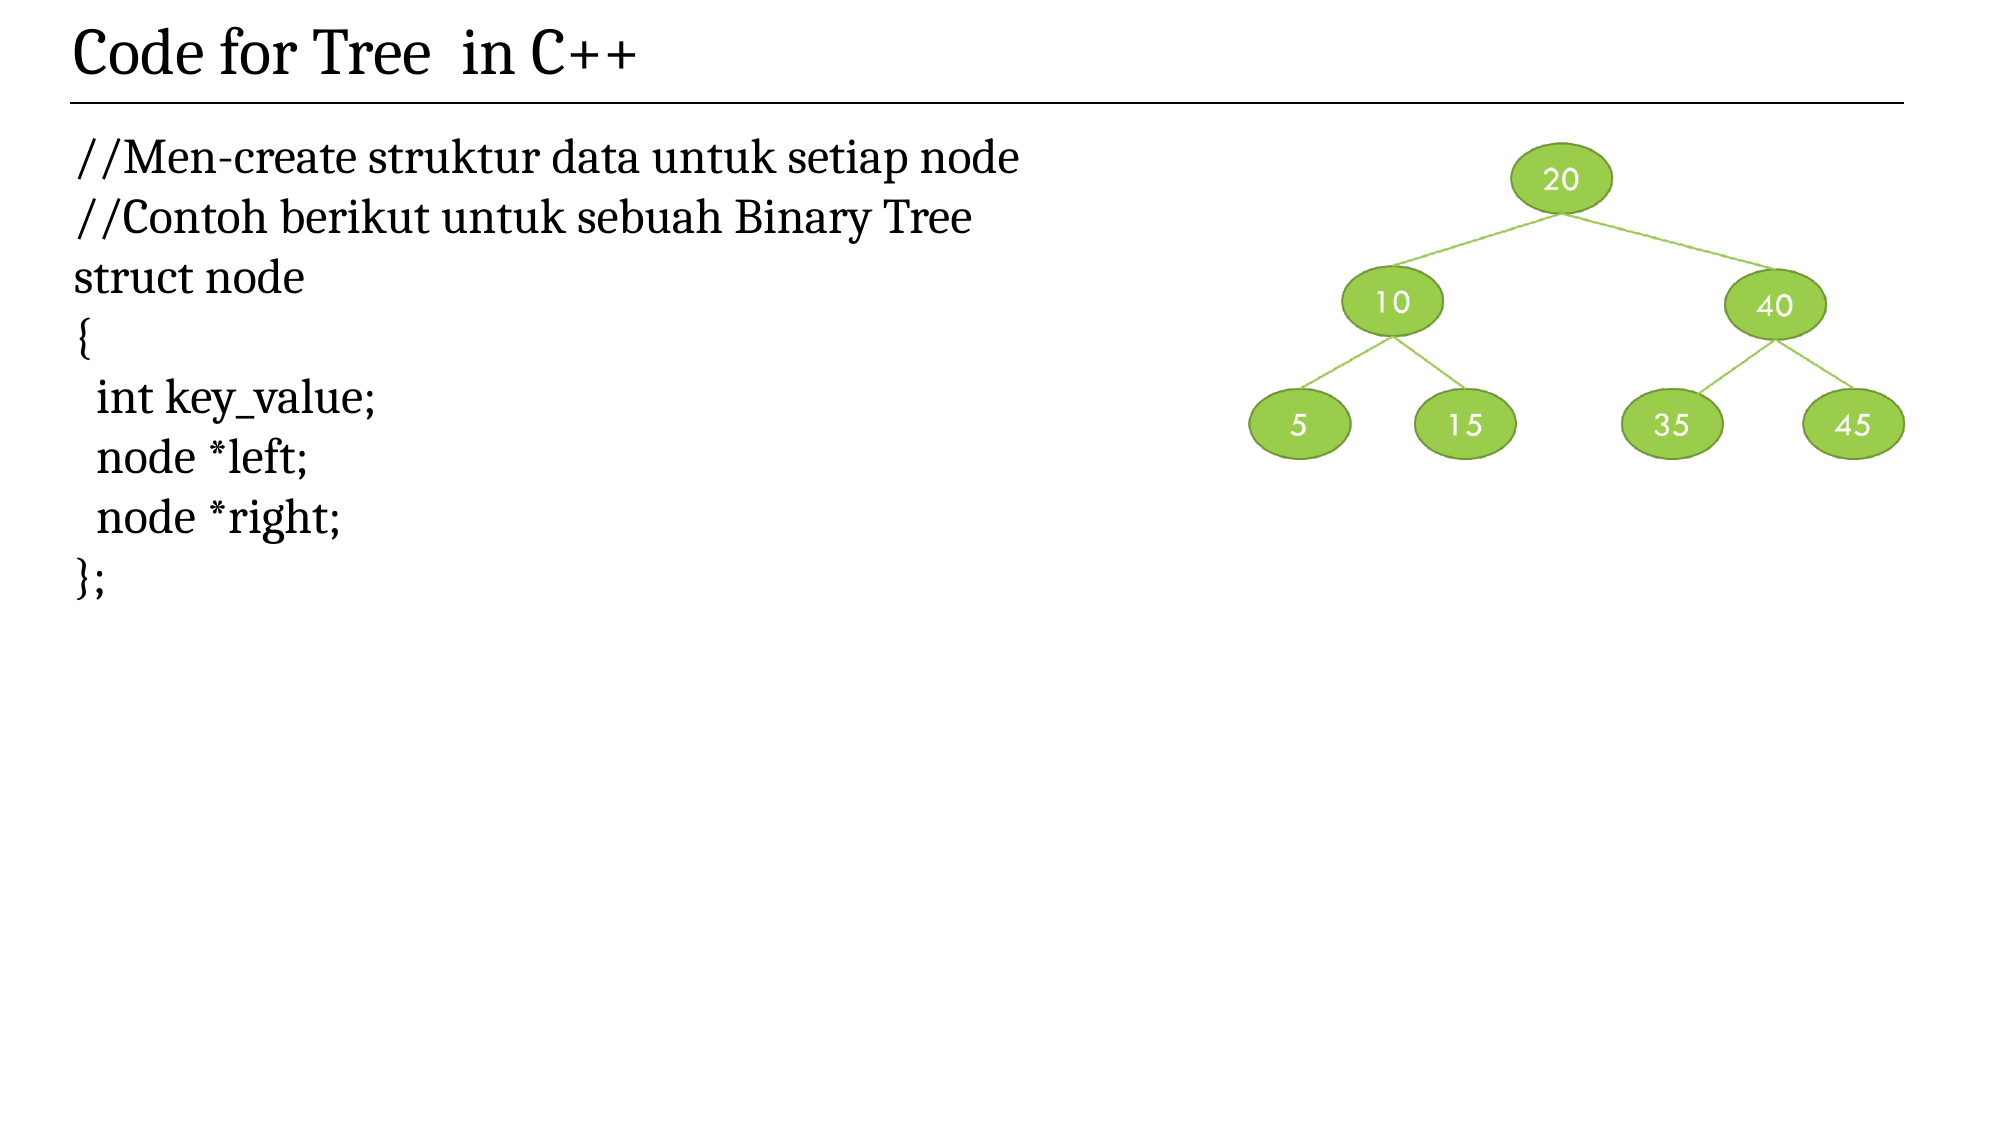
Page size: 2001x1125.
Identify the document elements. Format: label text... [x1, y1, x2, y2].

picture [1248, 142, 1905, 465]
text_box //Men-create struktur data untuk setiap node //Contoh berikut untuk sebuah Binary Tree struct node { int key_value; node *left; node *right; }; [58, 116, 1904, 738]
list Code for Tree in C++ [58, 0, 1684, 116]
